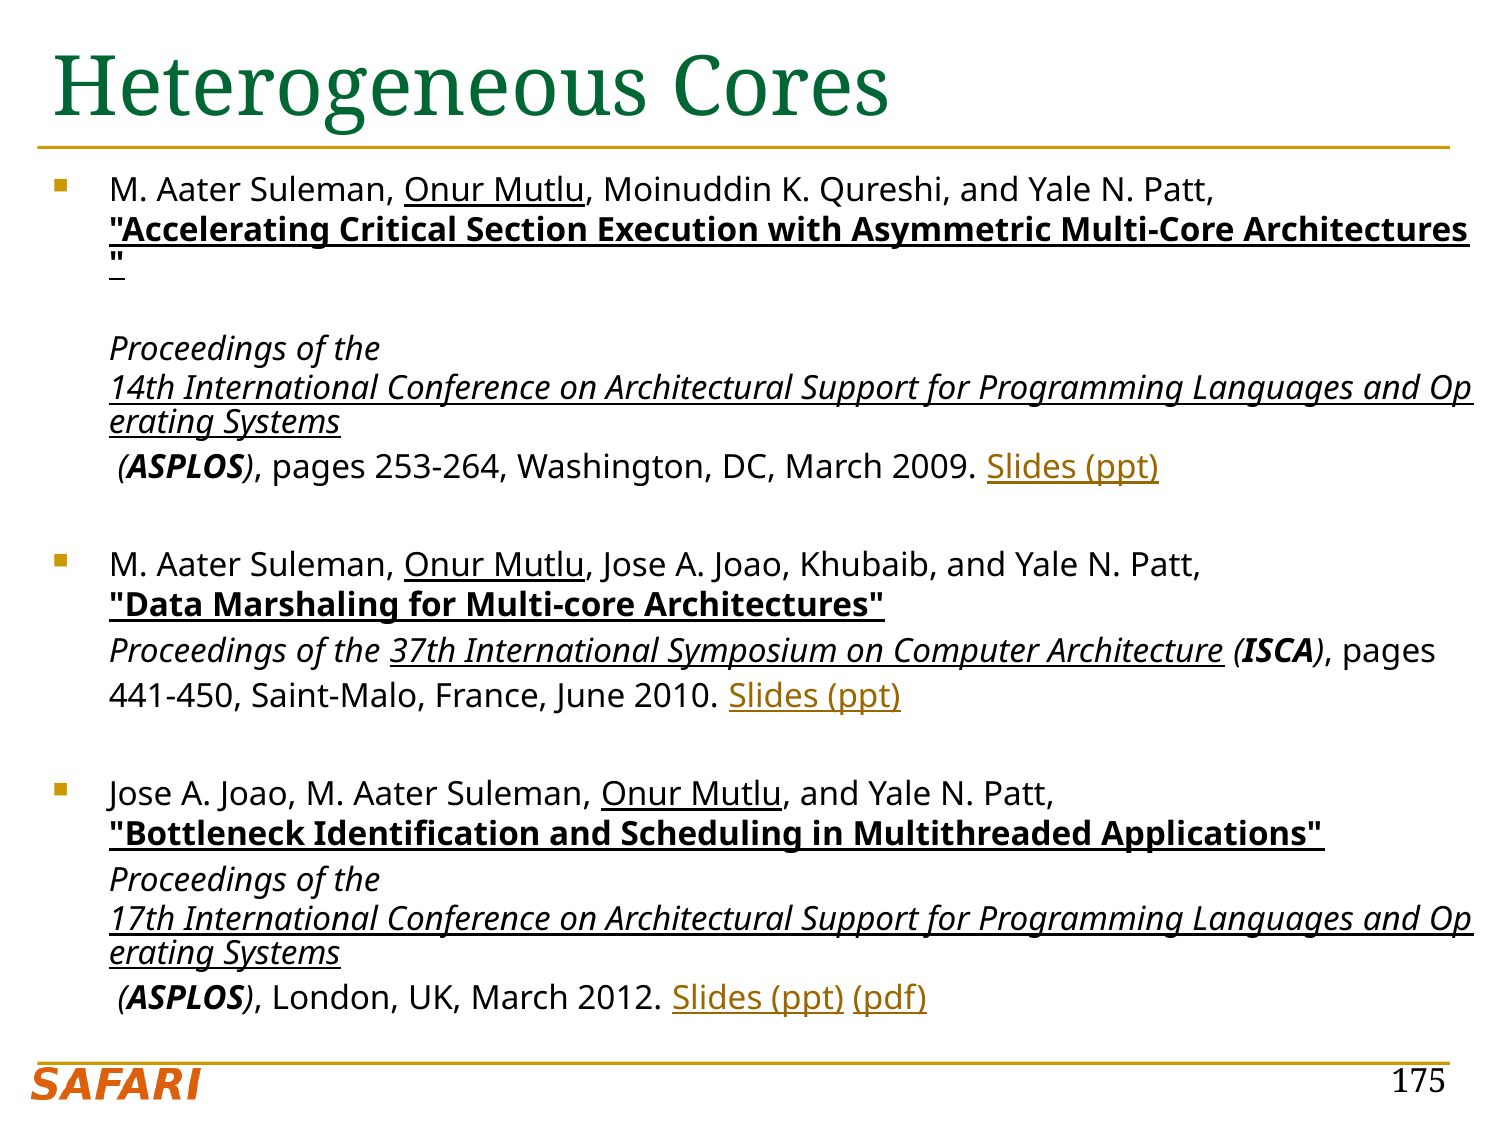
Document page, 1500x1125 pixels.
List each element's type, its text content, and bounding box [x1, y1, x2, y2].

title Heterogeneous Cores [37, 24, 1450, 160]
list M. Aater Suleman, Onur Mutlu, Moinuddin K. Qureshi, and Yale N. Patt, "Accelerating Critical Section Execution with Asymmetric Multi-Core Architectures" Proceedings of the 14th International Conference on Architectural Support for Programming Languages and Operating Systems (ASPLOS), pages 253-264, Washington, DC, March 2009. Slides (ppt) M. Aater Suleman, Onur Mutlu, Jose A. Joao, Khubaib, and Yale N. Patt, "Data Marshaling for Multi-core Architectures" Proceedings of the 37th International Symposium on Computer Architecture (ISCA), pages 441-450, Saint-Malo, France, June 2010. Slides (ppt) Jose A. Joao, M. Aater Suleman, Onur Mutlu, and Yale N. Patt, "Bottleneck Identification and Scheduling in Multithreaded Applications" Proceedings of the 17th International Conference on Architectural Support for Programming Languages and Operating Systems (ASPLOS), London, UK, March 2012. Slides (ppt) (pdf) [37, 160, 1500, 1014]
picture [29, 1058, 207, 1110]
slide_number 175 [1111, 1036, 1462, 1112]
